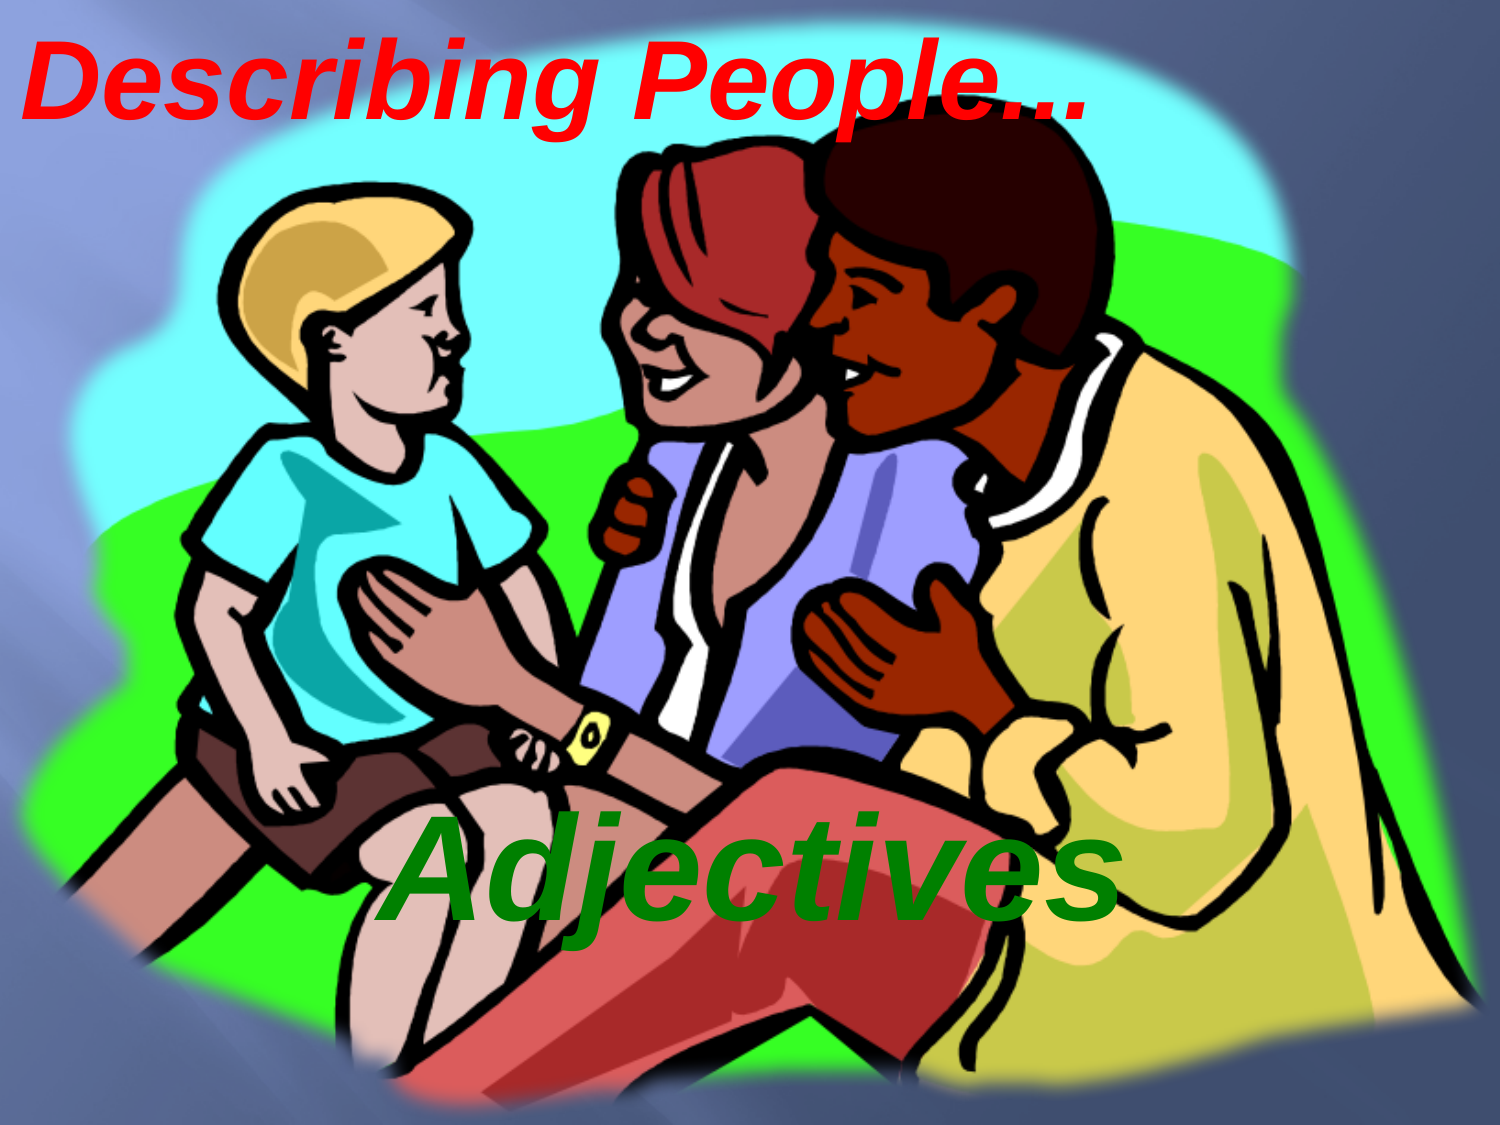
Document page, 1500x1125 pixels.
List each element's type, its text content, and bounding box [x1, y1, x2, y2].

text_box Describing People... [5, 0, 1111, 4]
picture [0, 4, 1500, 1125]
